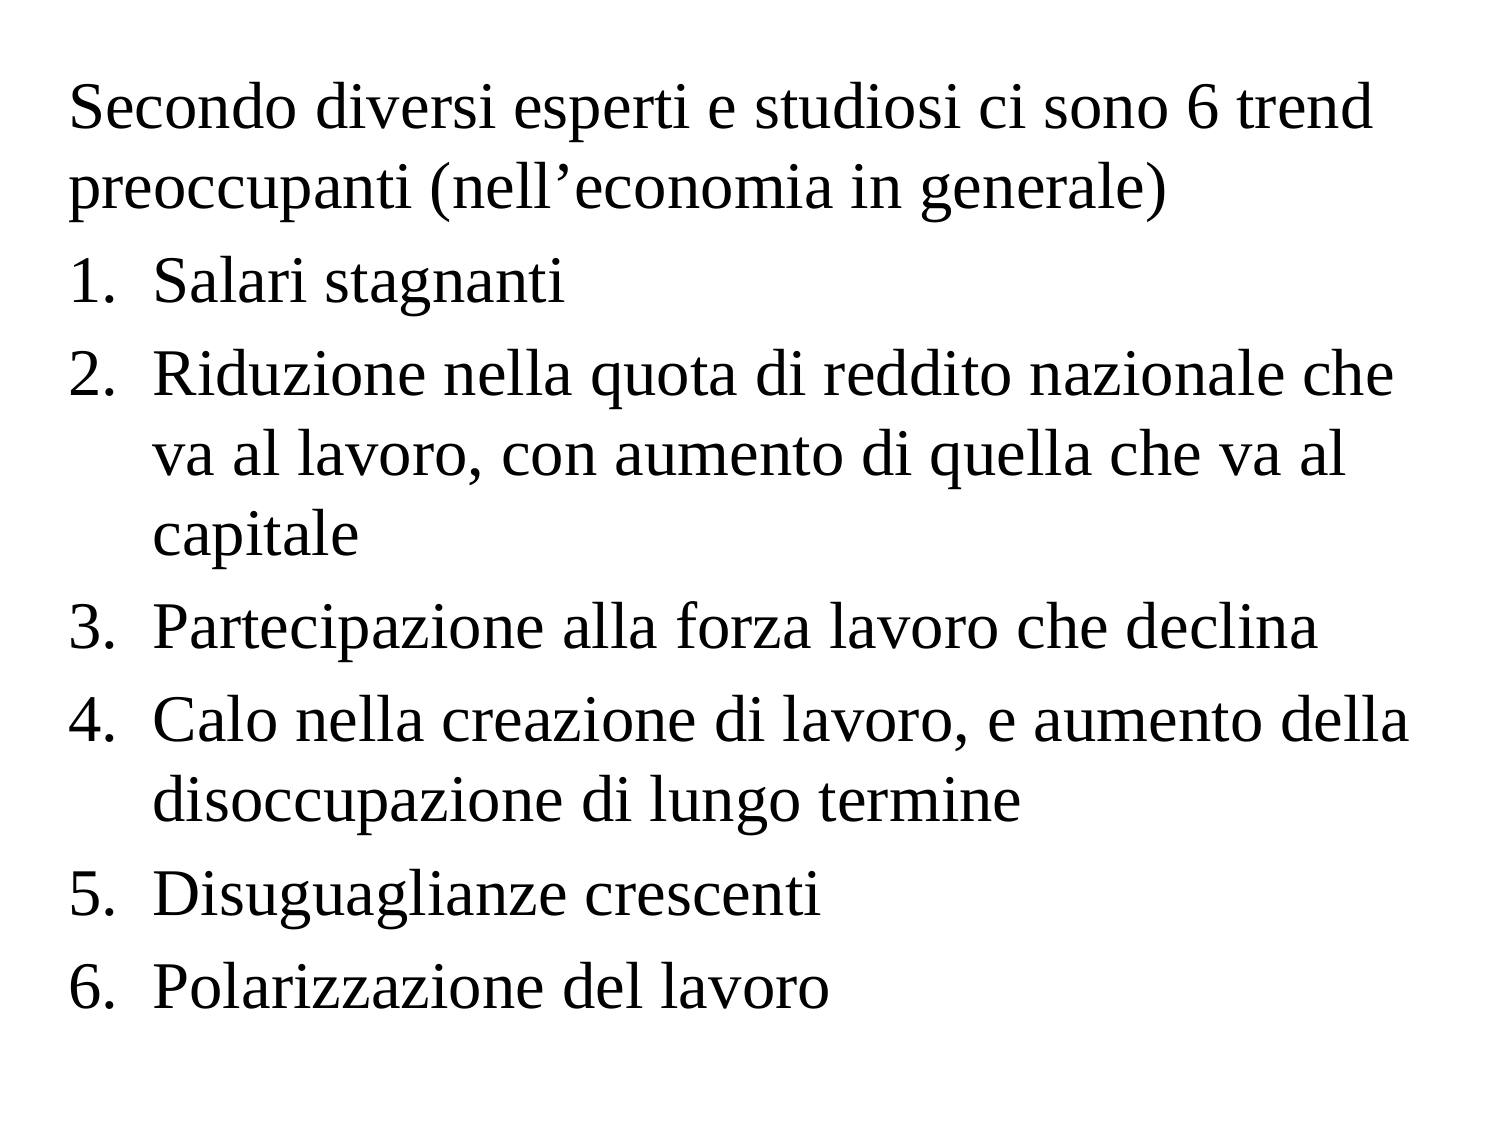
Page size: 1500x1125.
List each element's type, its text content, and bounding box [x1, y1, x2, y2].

list Secondo diversi esperti e studiosi ci sono 6 trend preoccupanti (nell’economia in generale) Salari stagnanti Riduzione nella quota di reddito nazionale che va al lavoro, con aumento di quella che va al capitale Partecipazione alla forza lavoro che declina Calo nella creazione di lavoro, e aumento della disoccupazione di lungo termine Disuguaglianze crescenti Polarizzazione del lavoro [52, 54, 1449, 1092]
